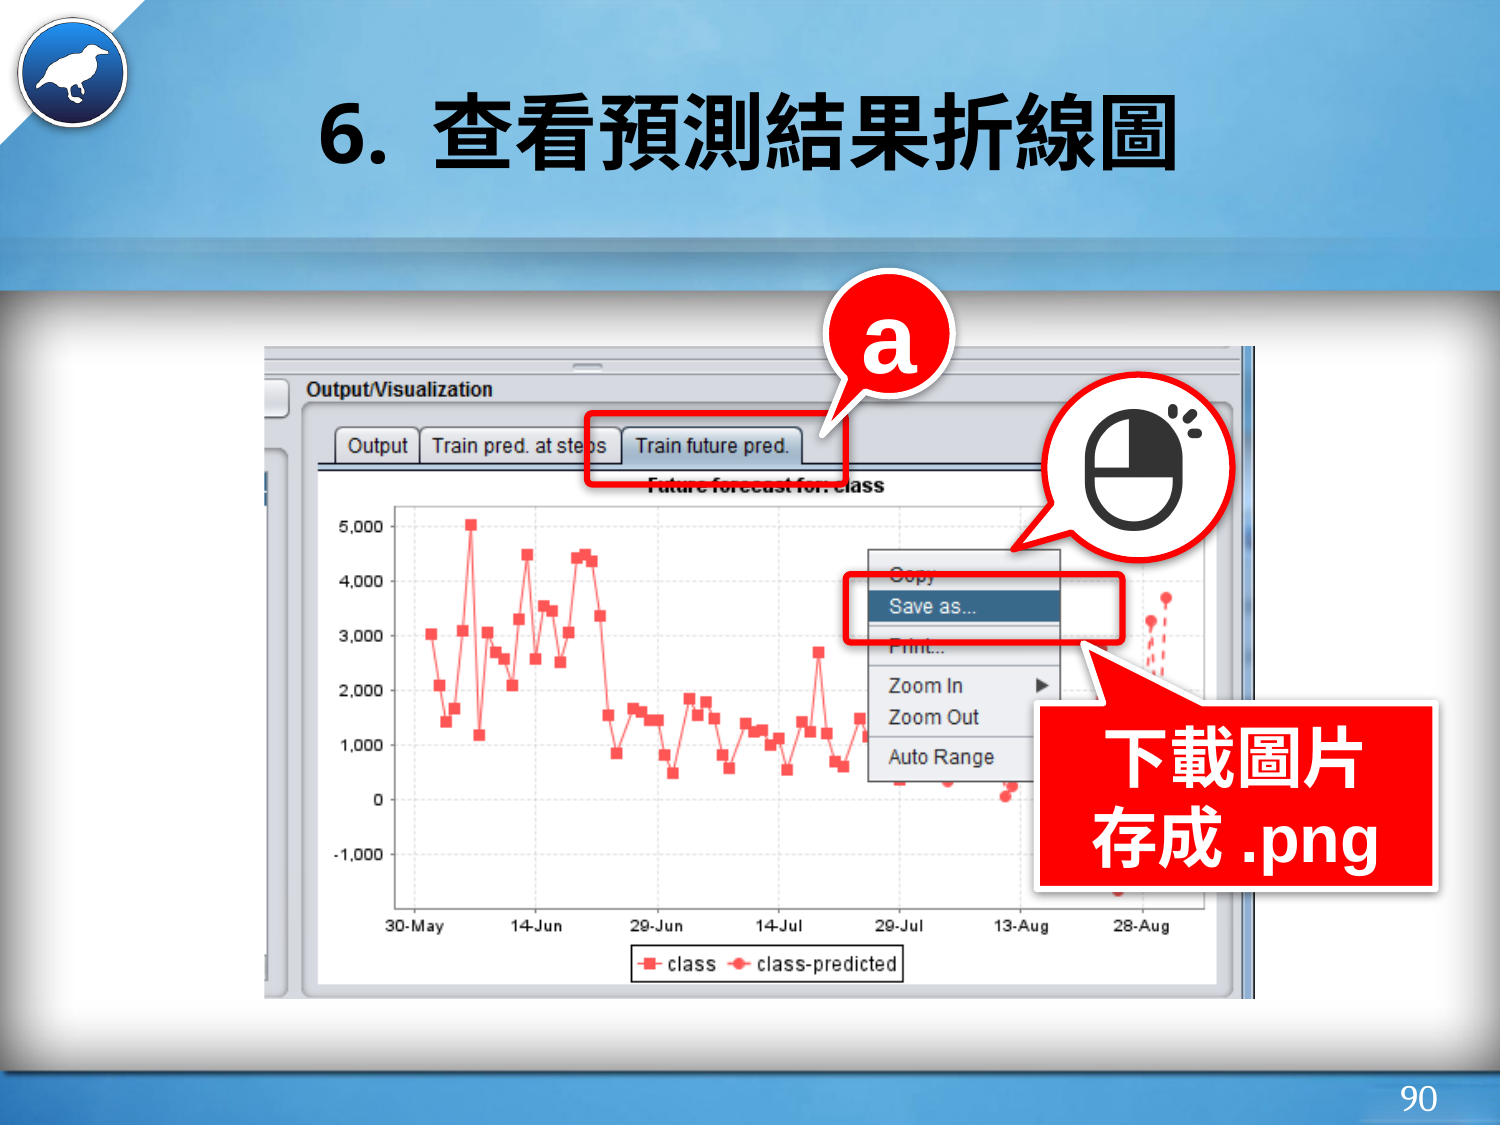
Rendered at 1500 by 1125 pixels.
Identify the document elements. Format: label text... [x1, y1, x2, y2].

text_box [1044, 374, 1233, 561]
slide_number ‹#› [1350, 1074, 1488, 1118]
title 6. 查看預測結果折線圖 [78, 27, 1422, 232]
text_box 下載圖片 存成.png [1259, 703, 1436, 889]
picture [0, 0, 1500, 1125]
text_box [0, 0, 145, 145]
text_box a [825, 270, 953, 344]
